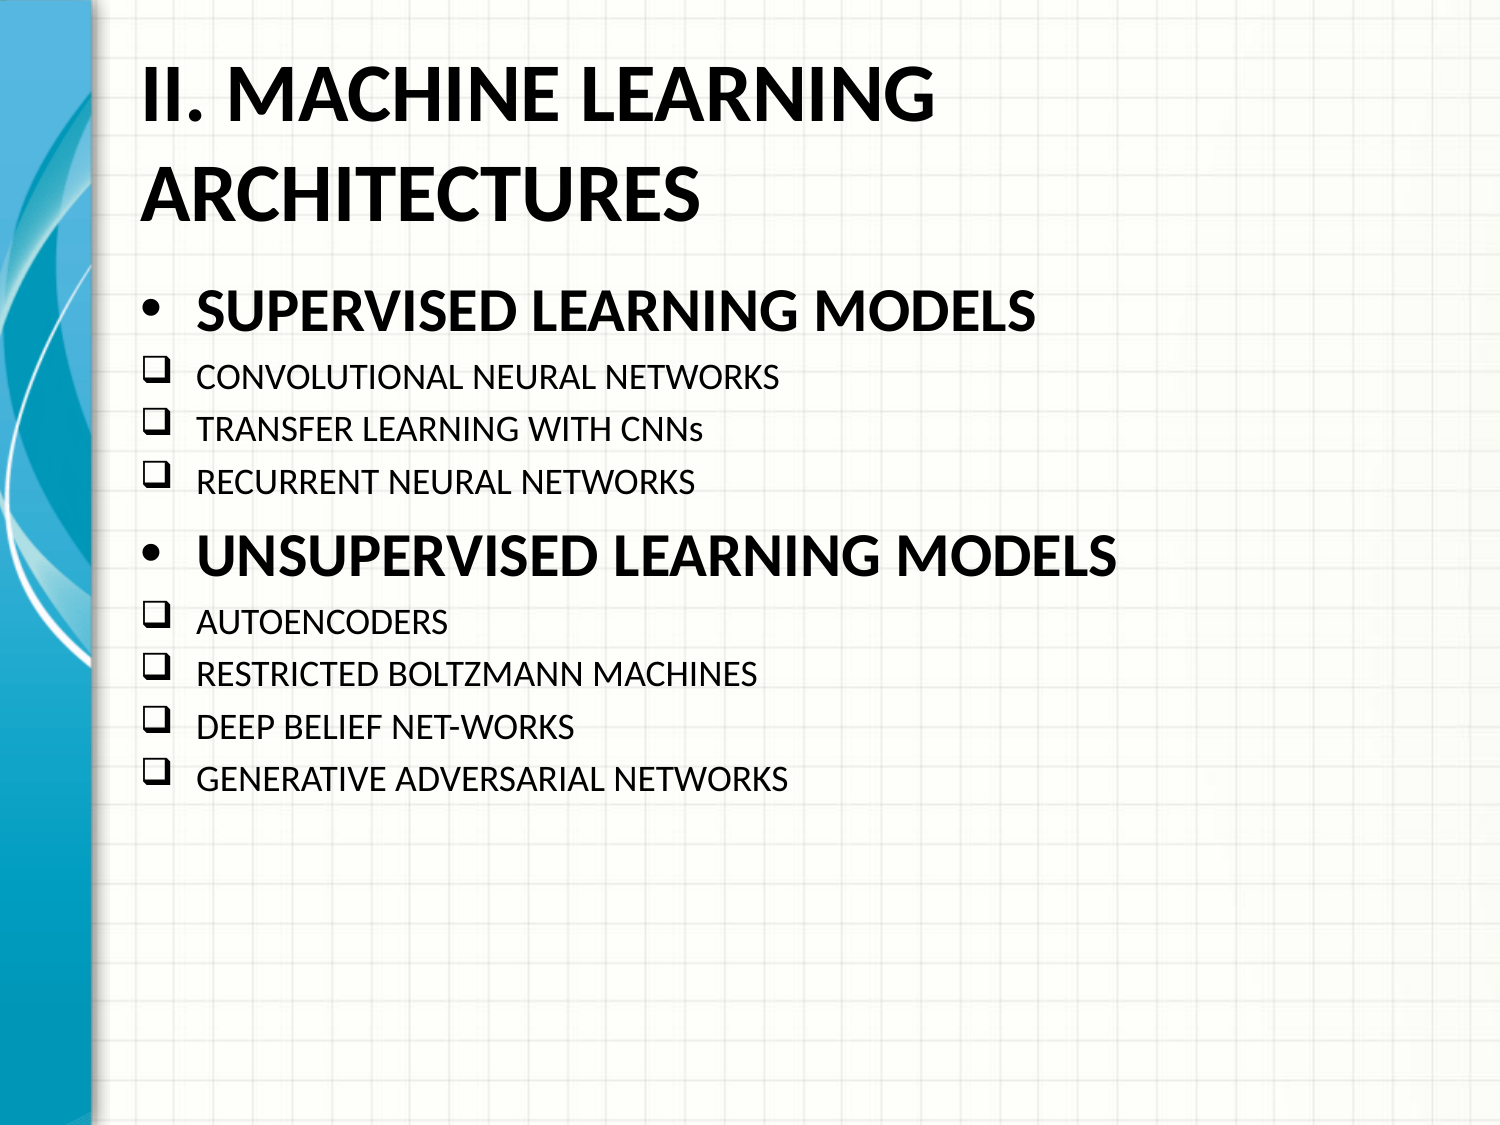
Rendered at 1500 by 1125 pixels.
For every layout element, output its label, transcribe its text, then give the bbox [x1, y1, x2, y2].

picture [0, 0, 1500, 1125]
title II. MACHINE LEARNING ARCHITECTURES [125, 44, 1450, 232]
list SUPERVISED LEARNING MODELS CONVOLUTIONAL NEURAL NETWORKS TRANSFER LEARNING WITH CNNs RECURRENT NEURAL NETWORKS UNSUPERVISED LEARNING MODELS AUTOENCODERS RESTRICTED BOLTZMANN MACHINES DEEP BELIEF NET-WORKS GENERATIVE ADVERSARIAL NETWORKS [125, 261, 1450, 967]
